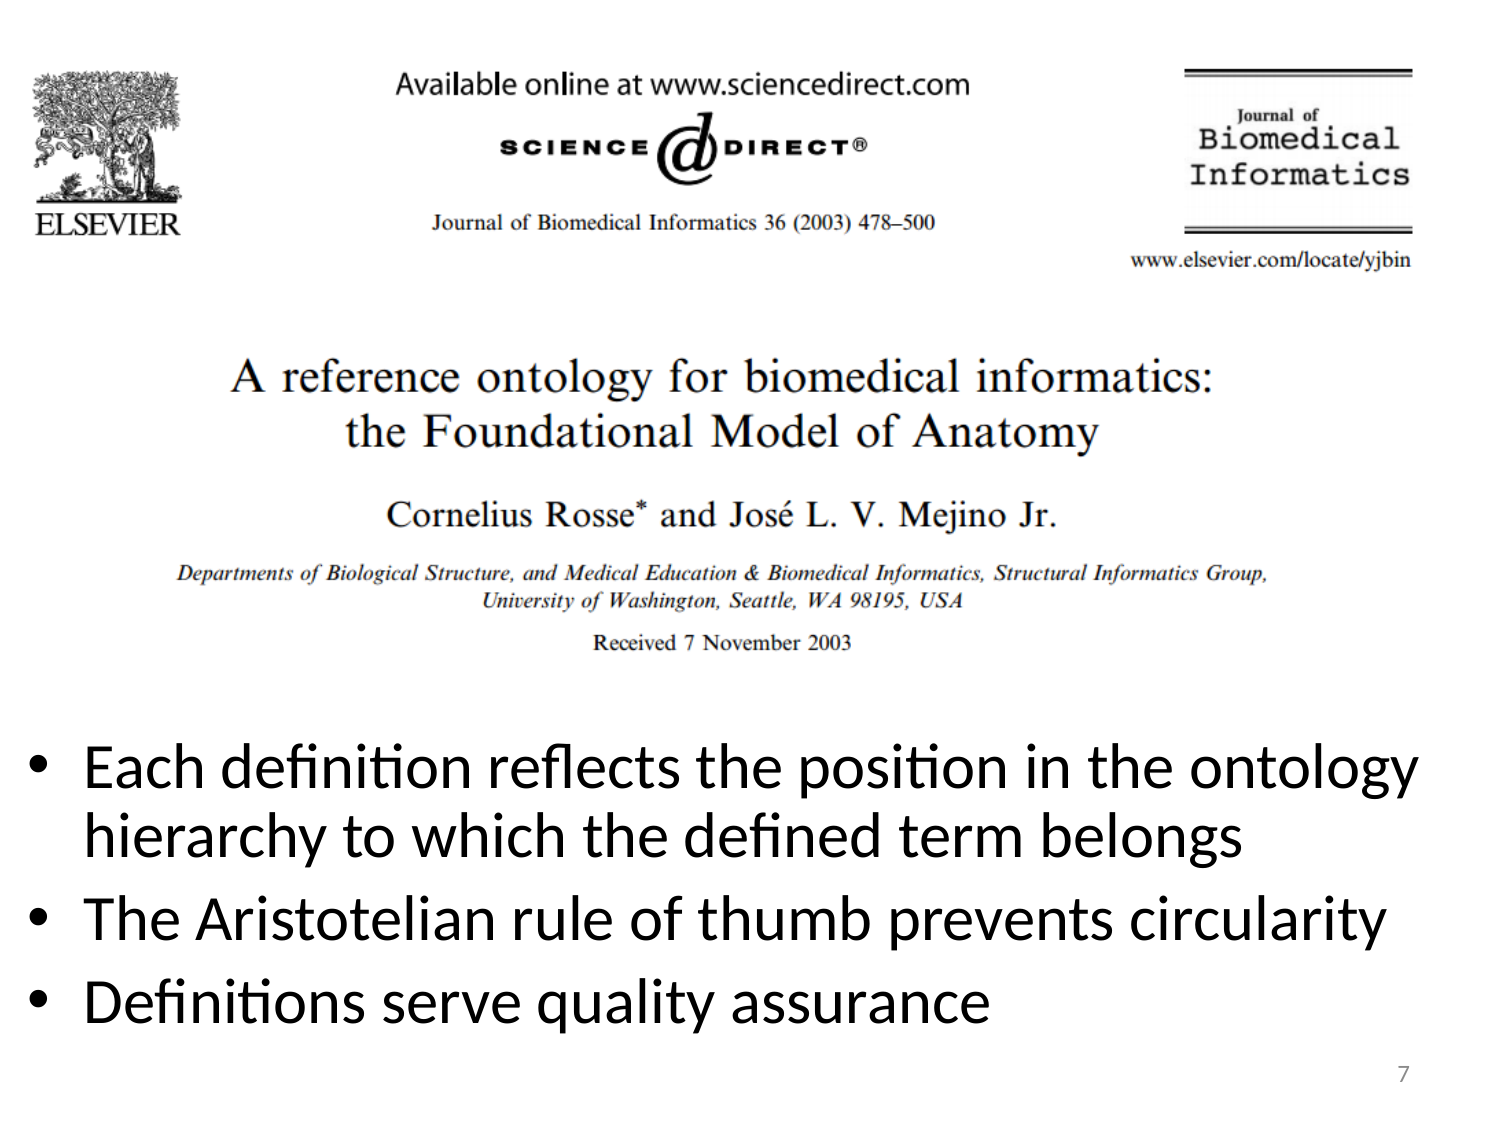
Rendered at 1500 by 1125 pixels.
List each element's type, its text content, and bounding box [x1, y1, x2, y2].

list Each definition reflects the position in the ontology hierarchy to which the defined term belongs The Aristotelian rule of thumb prevents circularity Definitions serve quality assurance [12, 725, 1475, 1063]
slide_number 7 [1074, 1063, 1425, 1103]
picture [13, 0, 1500, 686]
